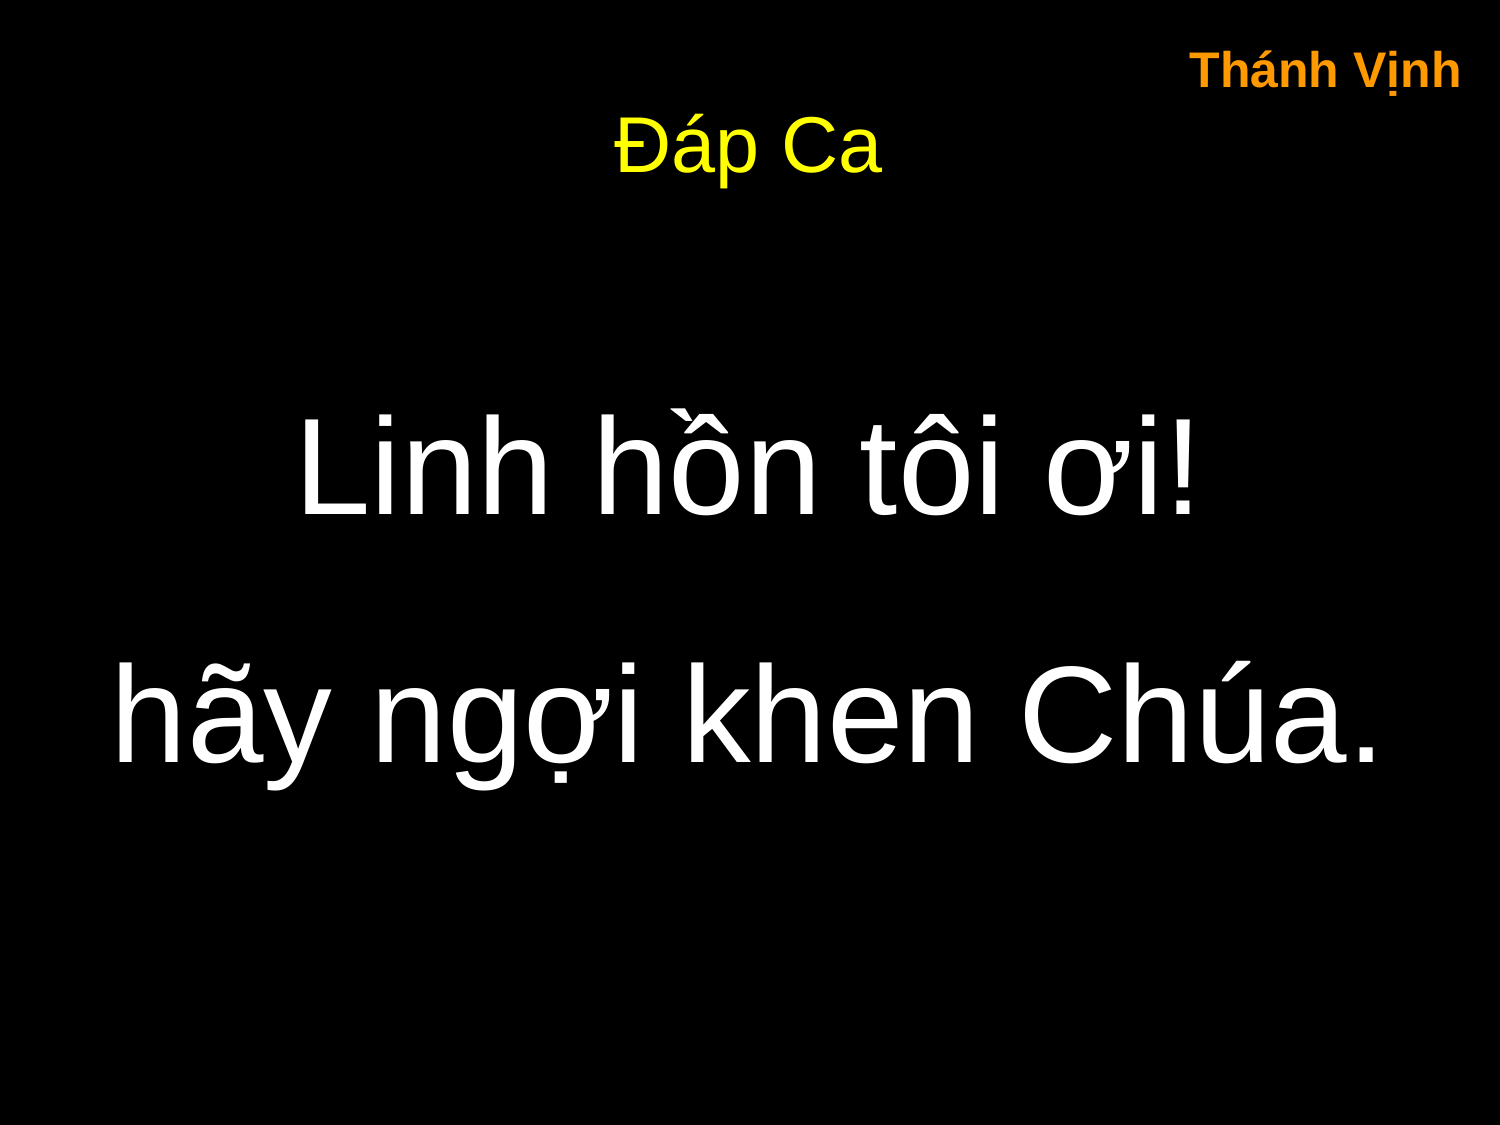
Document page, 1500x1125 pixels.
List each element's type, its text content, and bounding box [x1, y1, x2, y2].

text_box Đáp Ca [0, 85, 1497, 196]
text_box Thánh Vịnh [1175, 29, 1485, 105]
text_box Linh hồn tôi ơi! hãy ngợi khen Chúa. [0, 287, 1497, 797]
